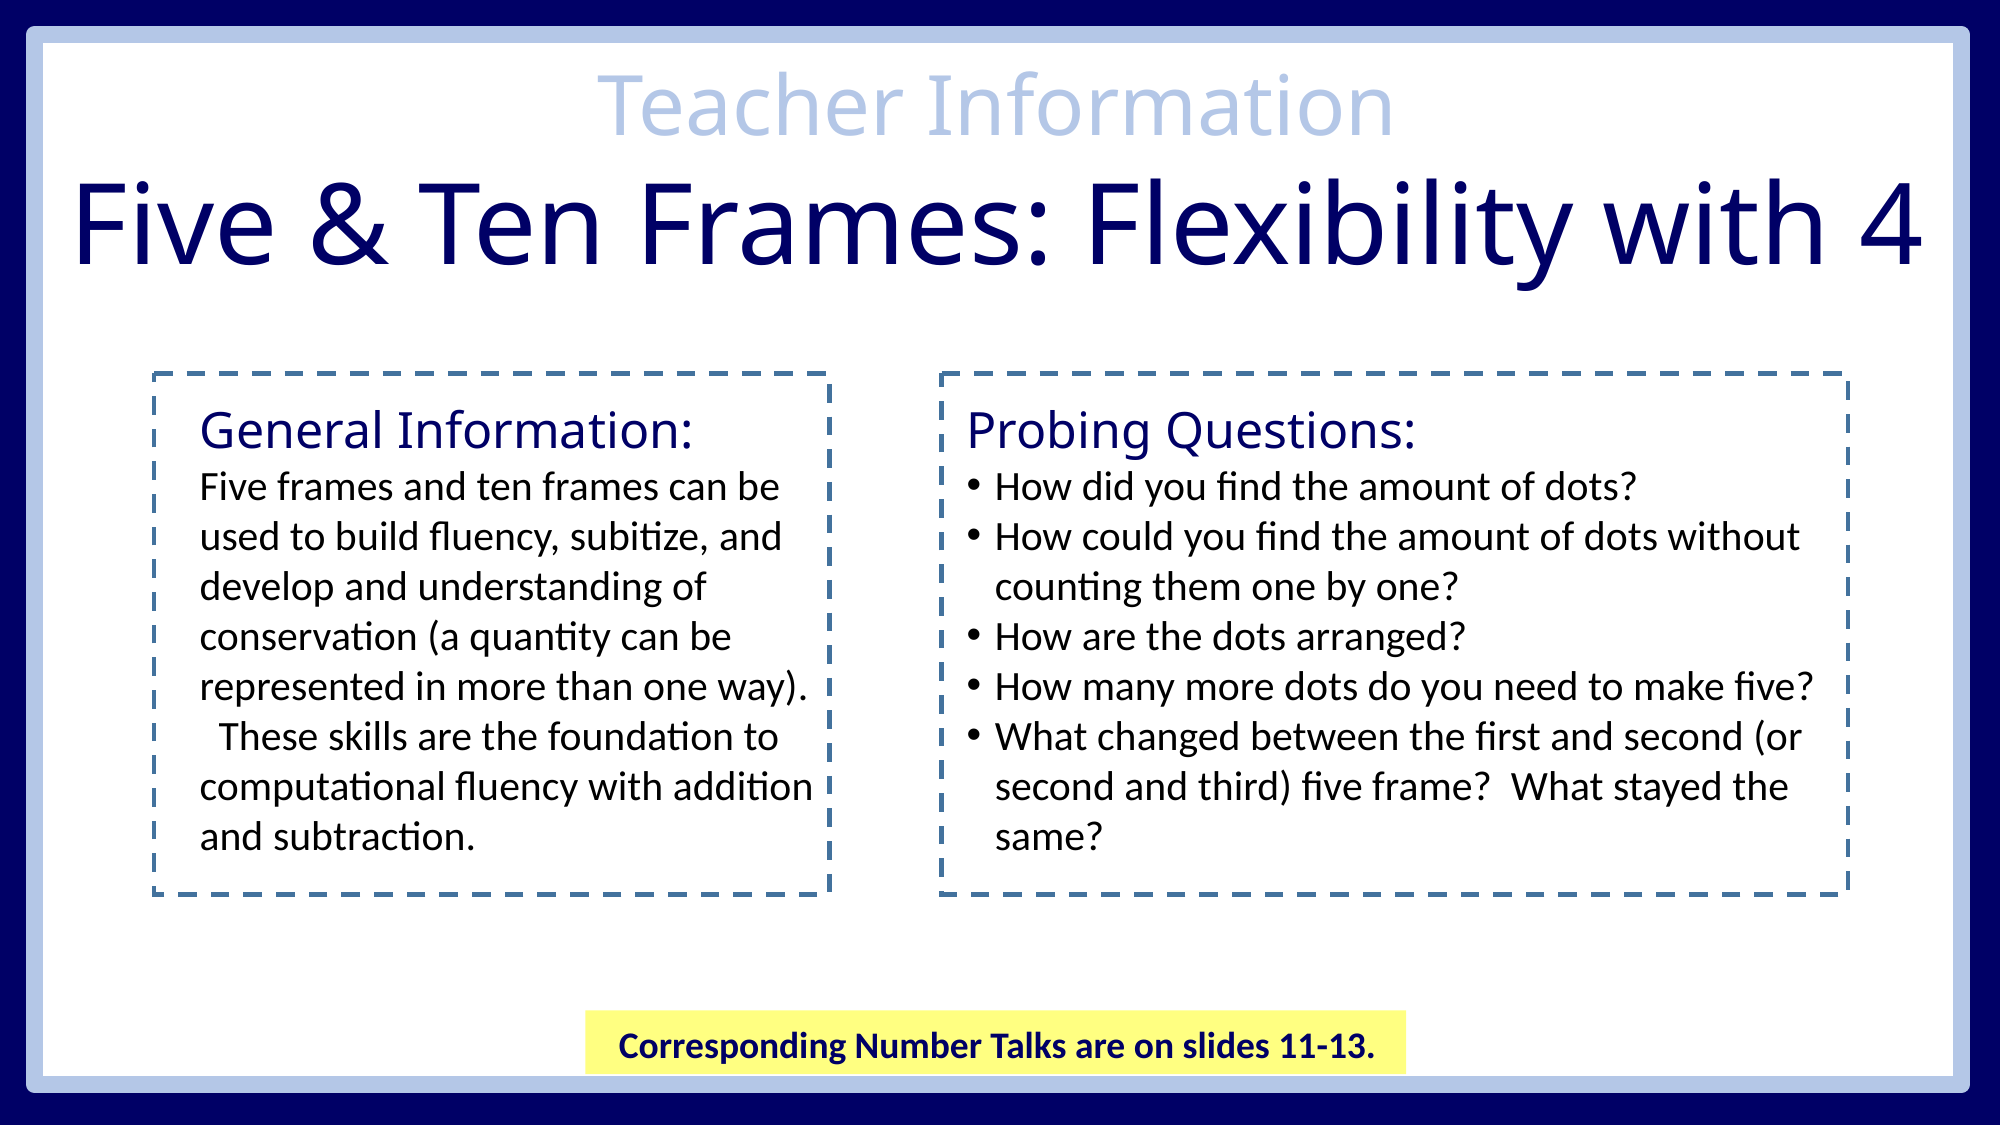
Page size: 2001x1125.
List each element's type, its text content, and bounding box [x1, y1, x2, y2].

text_box Teacher Information Five & Ten Frames: Flexibility with 4 [34, 45, 1962, 295]
text_box [33, 34, 1963, 1086]
text_box [941, 372, 1849, 895]
text_box Corresponding Number Talks are on slides 11-13. [34, 295, 1962, 1074]
text_box [153, 372, 830, 895]
